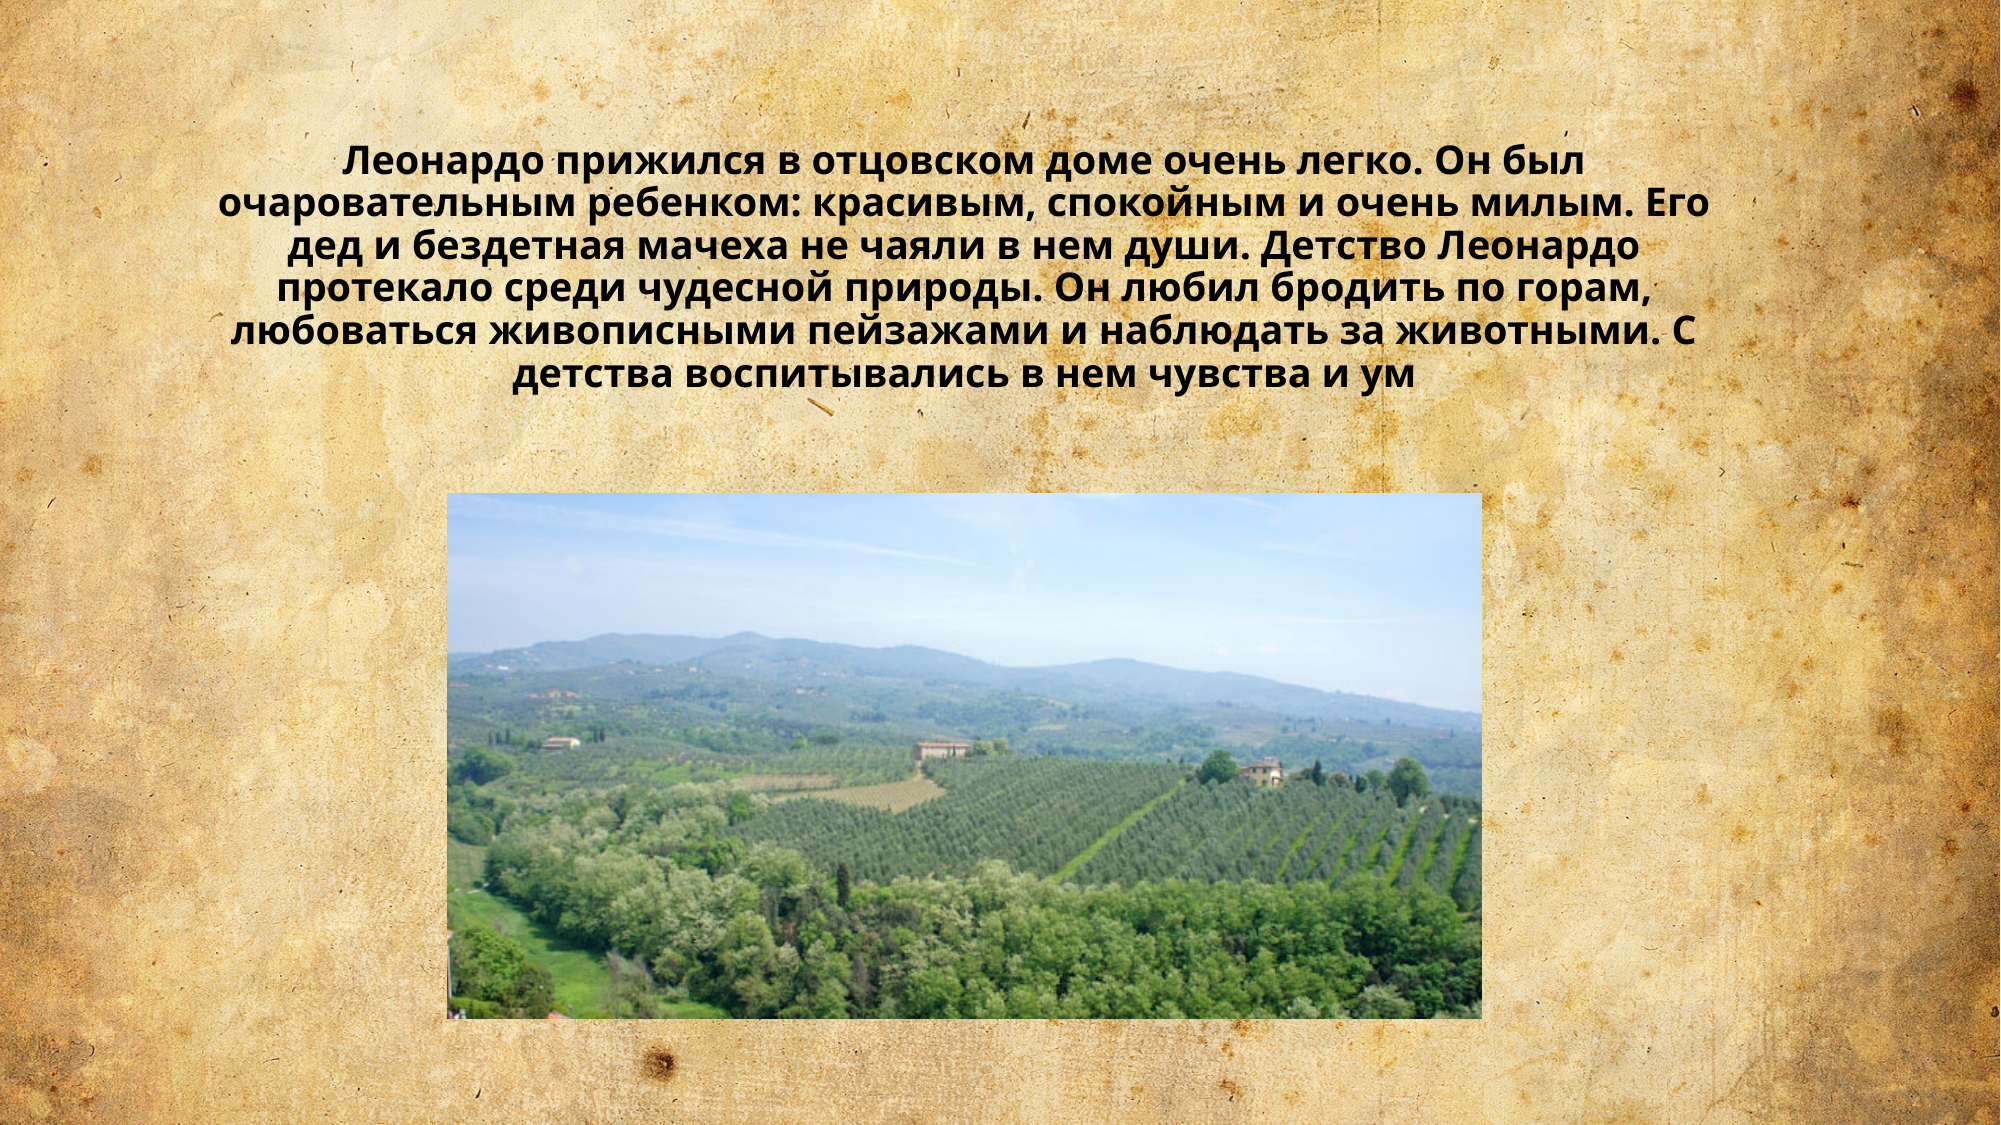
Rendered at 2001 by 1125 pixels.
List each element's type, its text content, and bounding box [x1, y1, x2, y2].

subtitle Леонардо прижился в отцовском доме очень легко. Он был очаровательным ребенком: красивым, спокойным и очень милым. Его дед и бездетная мачеха не чаяли в нем души. Детство Леонардо протекало среди чудесной природы. Он любил бродить по горам, любоваться живописными пейзажами и наблюдать за животными. С детства воспитывались в нем чувства и ум [180, 132, 1750, 405]
picture [0, 0, 2000, 1125]
